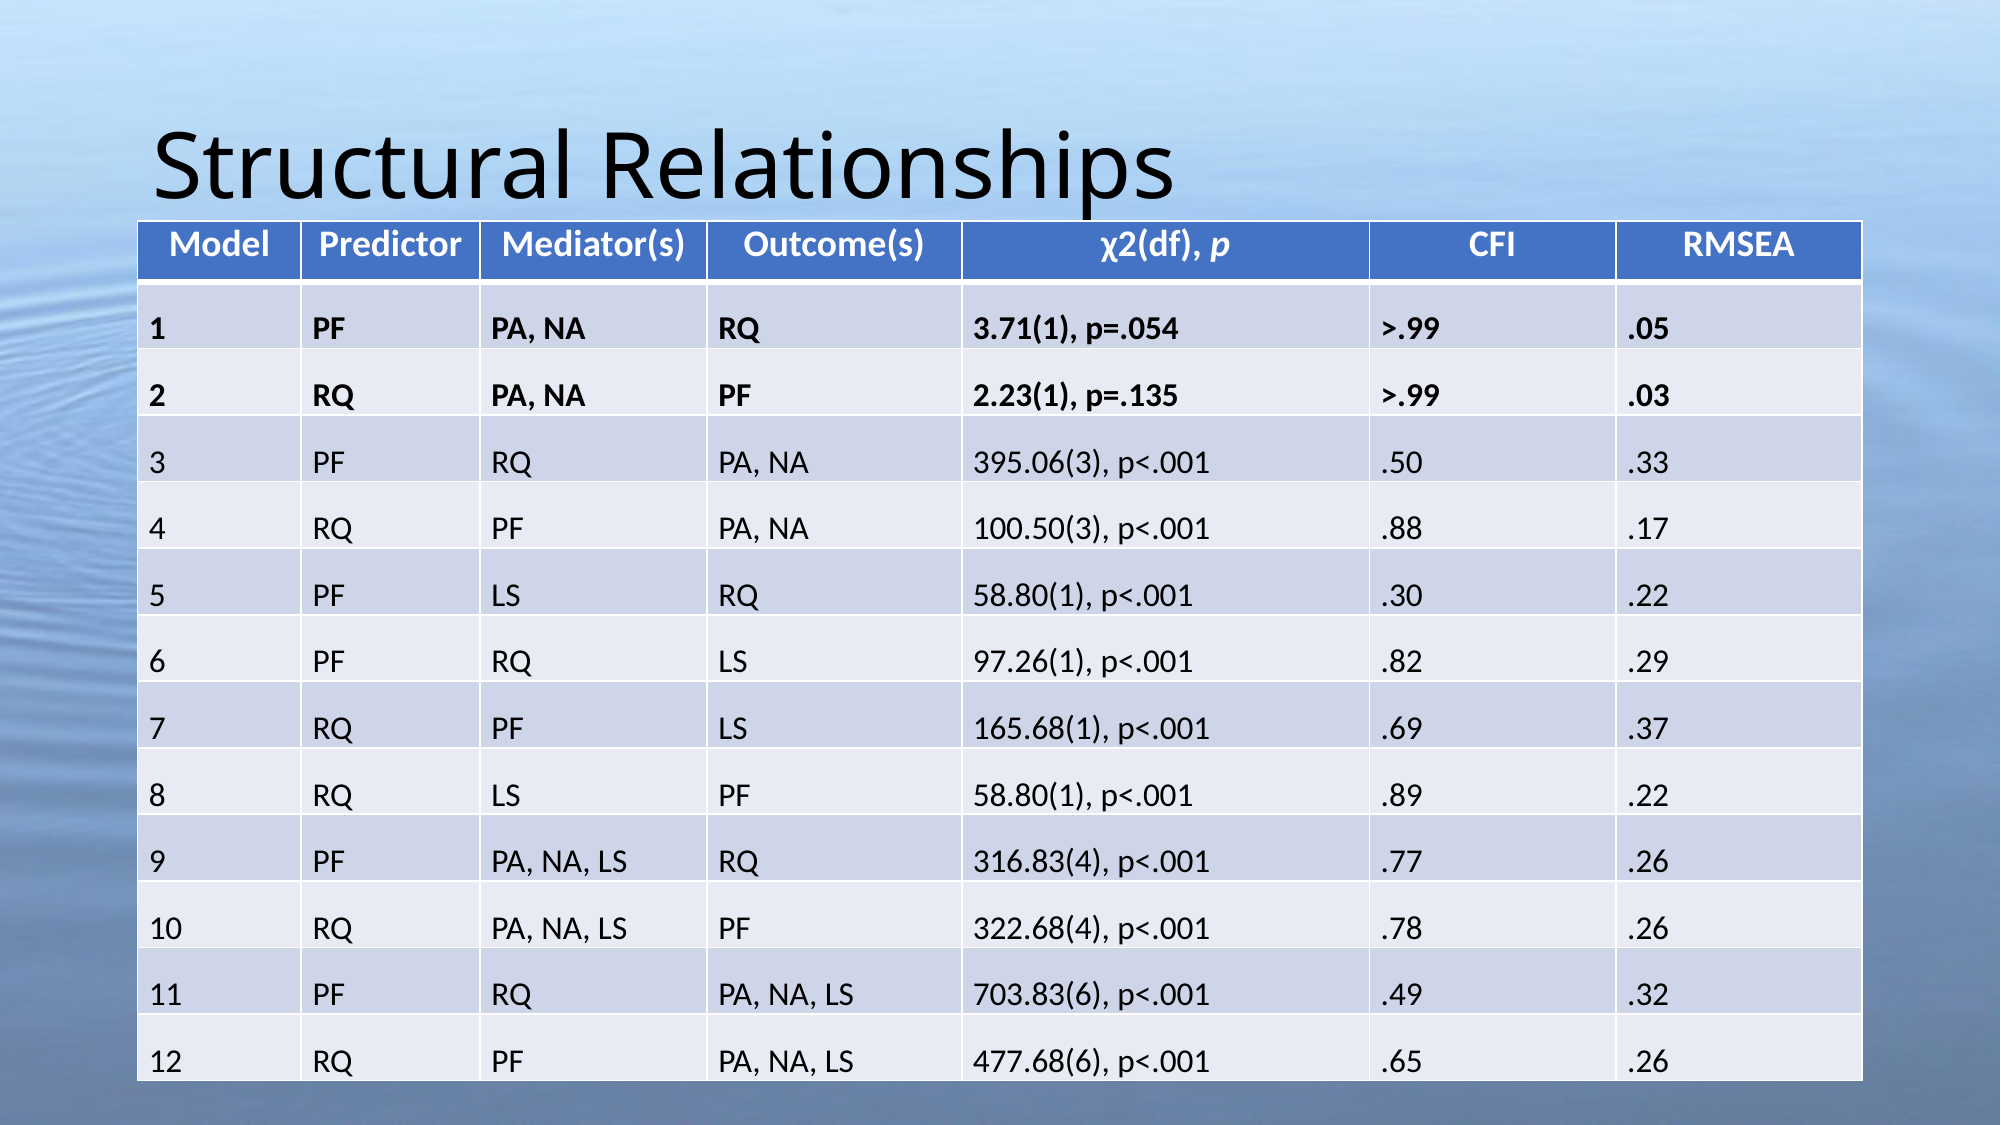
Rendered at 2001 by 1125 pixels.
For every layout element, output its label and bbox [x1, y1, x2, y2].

list [0, 0, 2000, 1125]
